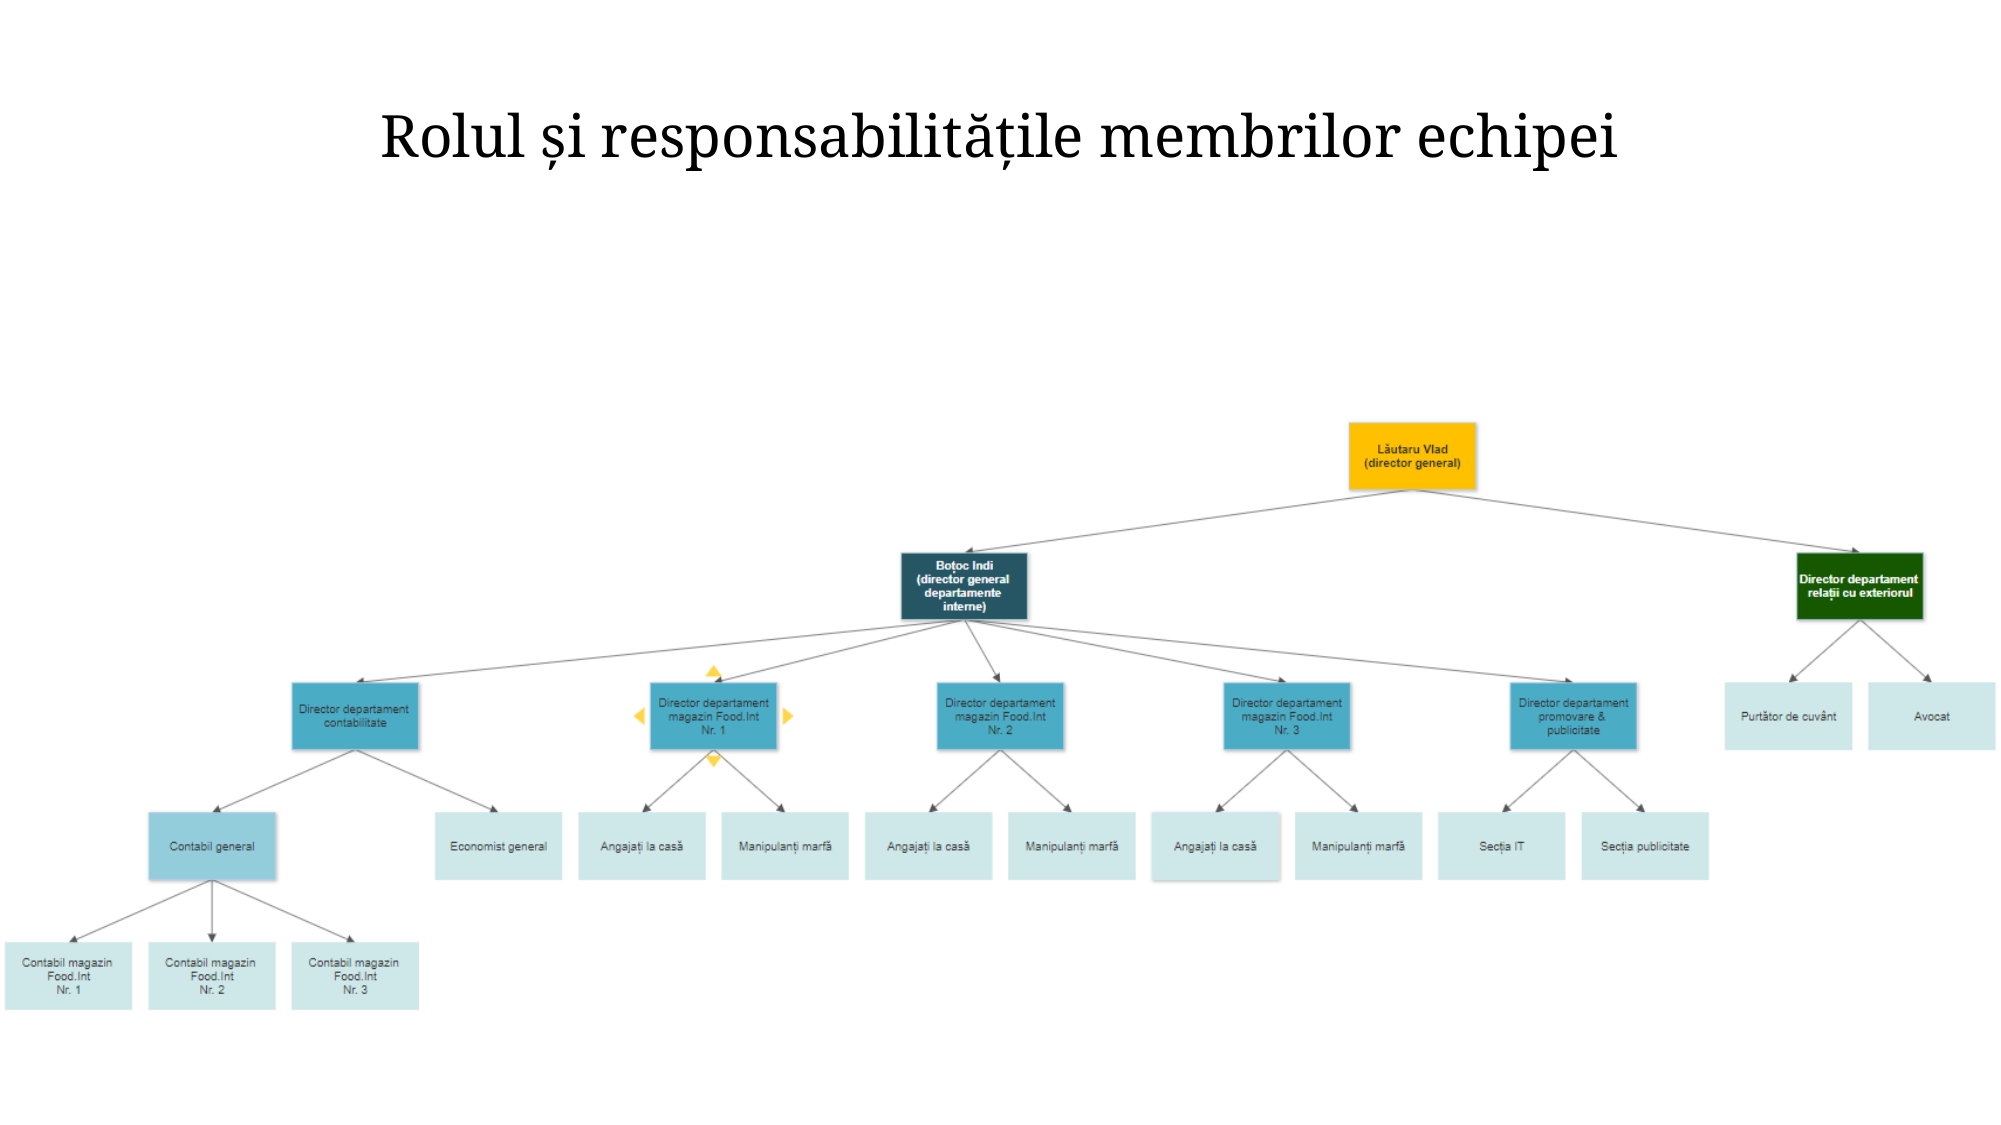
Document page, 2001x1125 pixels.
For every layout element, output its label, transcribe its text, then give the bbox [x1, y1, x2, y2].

title Rolul și responsabilitățile membrilor echipei [219, 76, 1780, 200]
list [0, 404, 2000, 1020]
